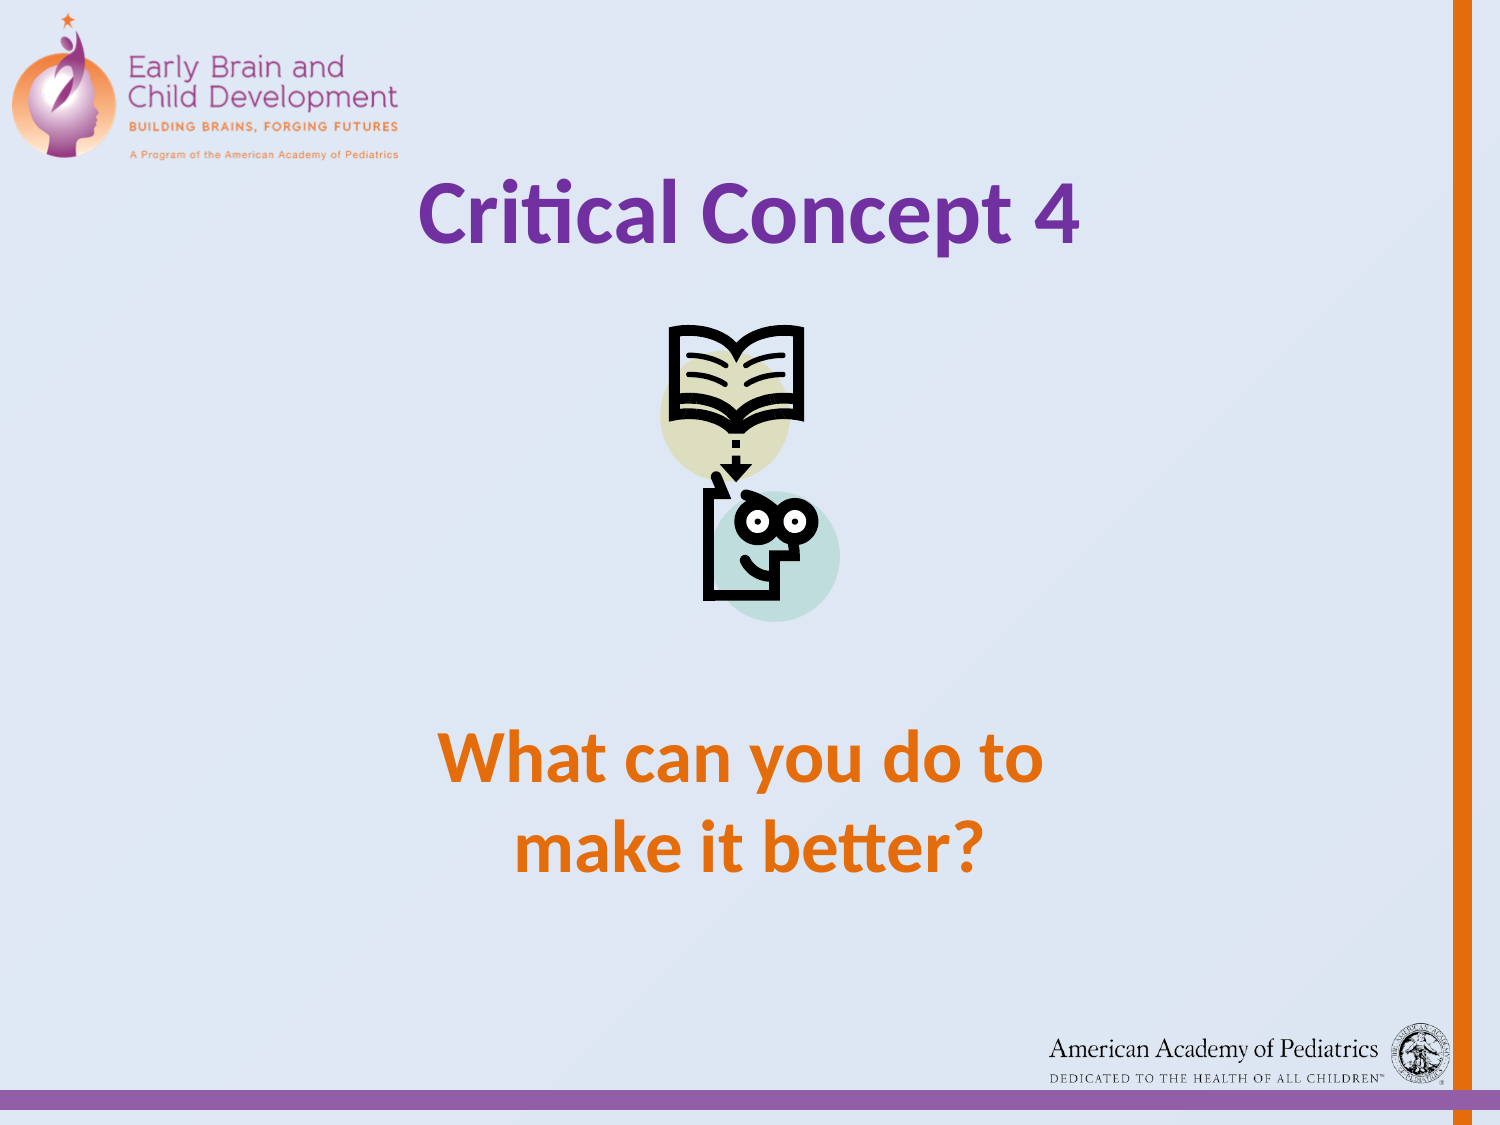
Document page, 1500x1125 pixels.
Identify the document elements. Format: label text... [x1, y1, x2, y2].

picture [659, 324, 841, 623]
title Critical Concept 4 [74, 112, 1426, 301]
picture [1049, 1023, 1450, 1085]
picture [12, 12, 400, 162]
list What can you do to make it better? [74, 699, 1426, 1056]
